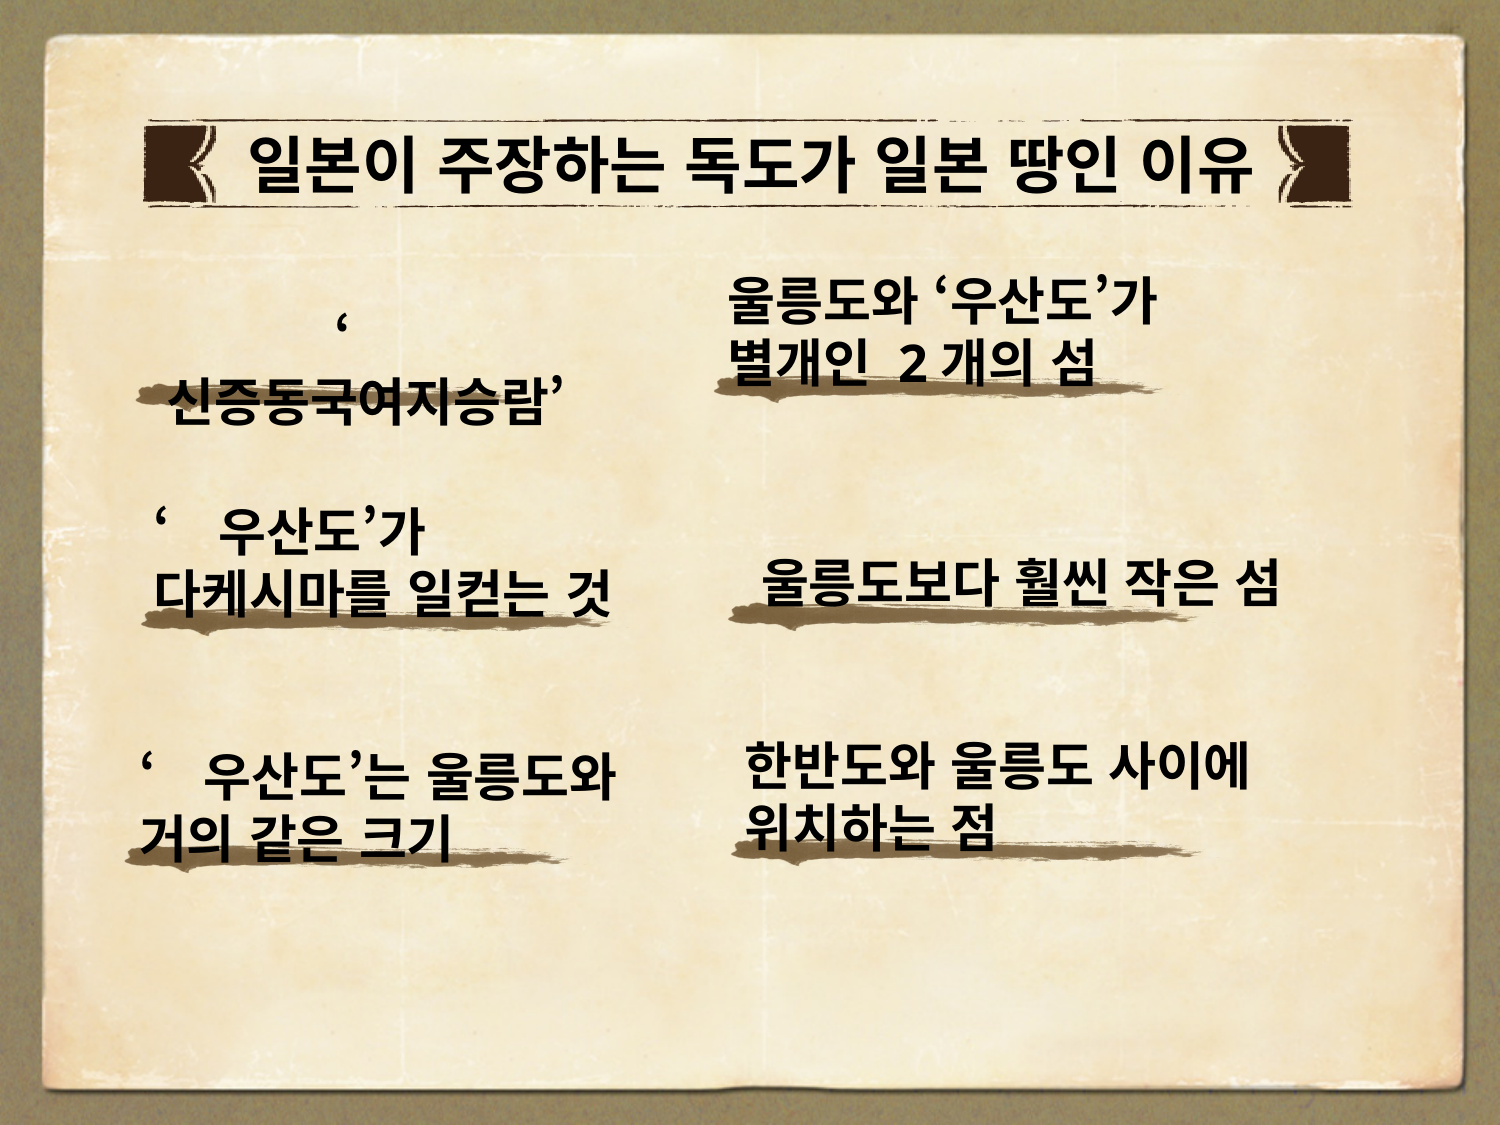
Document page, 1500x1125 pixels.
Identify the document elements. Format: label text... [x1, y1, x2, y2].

text_box 울릉도와 ‘우산도’가 별개인 2개의 섬 [711, 253, 1213, 407]
text_box ‘우산도’가 다케시마를 일컫는 것 [137, 485, 681, 639]
text_box 울릉도보다 훨씬 작은 섬 [724, 505, 1319, 659]
picture [0, 0, 1500, 1125]
text_box ‘신증동국여지승람’ [137, 292, 596, 446]
text_box 한반도와 울릉도 사이에 위치하는 점 [728, 719, 1307, 873]
text_box ‘우산도’는 울릉도와 거의 같은 크기 [122, 729, 654, 883]
